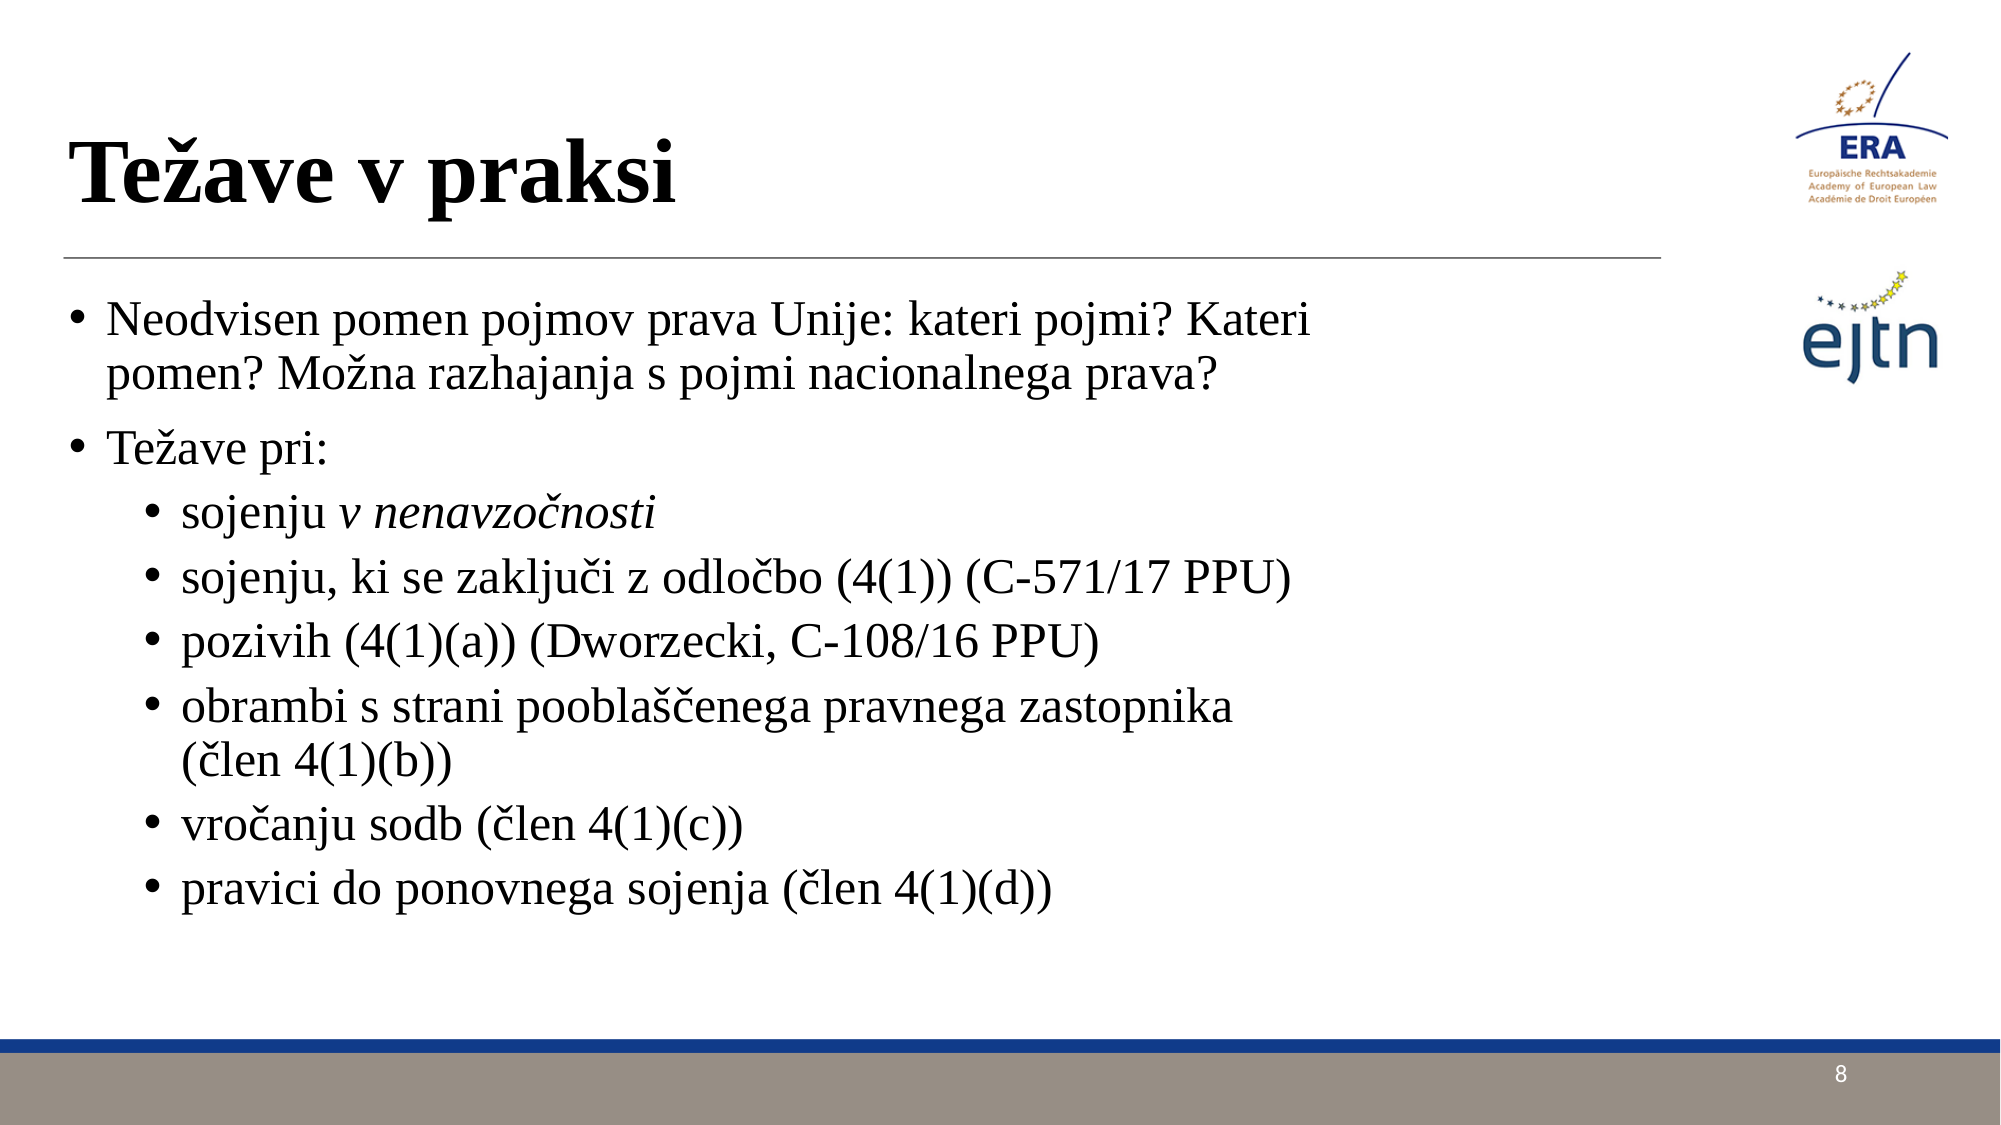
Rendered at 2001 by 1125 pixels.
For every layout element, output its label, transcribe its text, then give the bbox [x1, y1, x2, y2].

title Težave v praksi [53, 80, 1442, 266]
picture [0, 0, 2001, 1125]
slide_number 8 [1412, 1042, 1863, 1103]
list Neodvisen pomen pojmov prava Unije: kateri pojmi? Kateri pomen? Možna razhajanja s pojmi nacionalnega prava? Težave pri: sojenju v nenavzočnosti sojenju, ki se zaključi z odločbo (4(1)) (C‑571/17 PPU) pozivih (4(1)(a)) (Dworzecki, C-108/16 PPU) obrambi s strani pooblaščenega pravnega zastopnika (člen 4(1)(b)) vročanju sodb (člen 4(1)(c)) pravici do ponovnega sojenja (člen 4(1)(d)) [53, 285, 1442, 1100]
